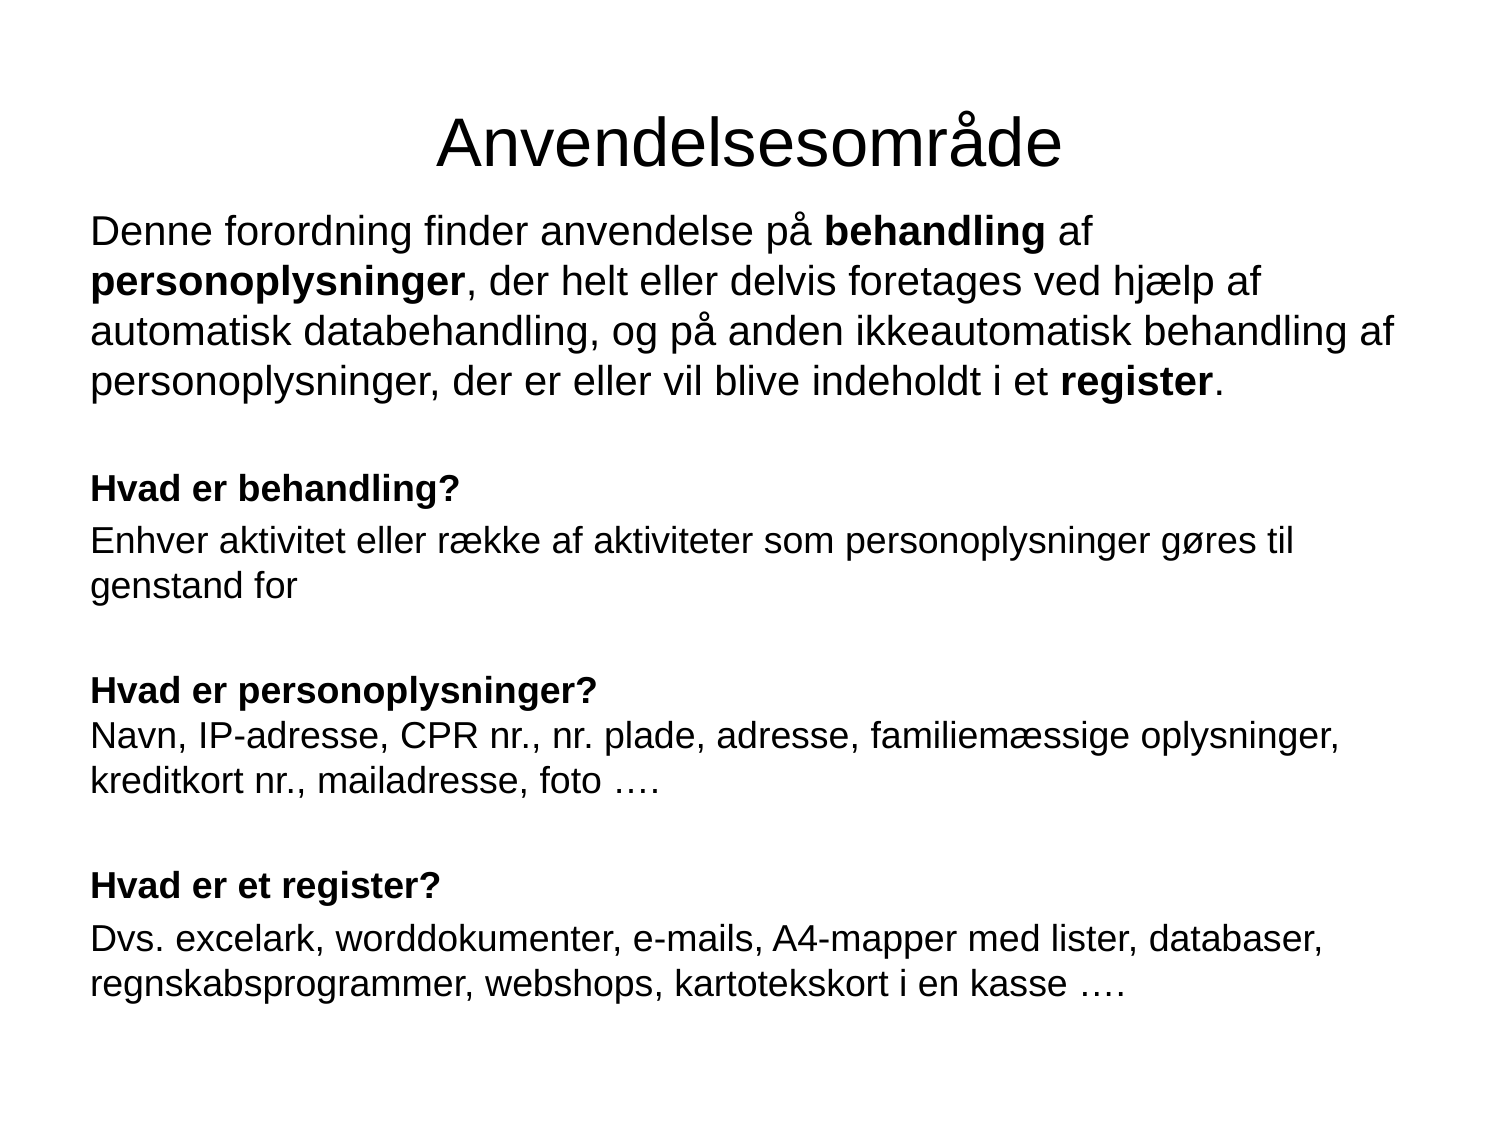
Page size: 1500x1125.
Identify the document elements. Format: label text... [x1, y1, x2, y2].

title Anvendelsesområde [75, 45, 1425, 196]
list Denne forordning finder anvendelse på behandling af personoplysninger, der helt eller delvis foretages ved hjælp af automatisk databehandling, og på anden ikkeautomatisk behandling af personoplysninger, der er eller vil blive indeholdt i et register. Hvad er behandling? Enhver aktivitet eller række af aktiviteter som personoplysninger gøres til genstand for Hvad er personoplysninger? Navn, IP-adresse, CPR nr., nr. plade, adresse, familiemæssige oplysninger, kreditkort nr., mailadresse, foto …. Hvad er et register? Dvs. excelark, worddokumenter, e-mails, A4-mapper med lister, databaser, regnskabsprogrammer, webshops, kartotekskort i en kasse …. [75, 196, 1425, 1047]
